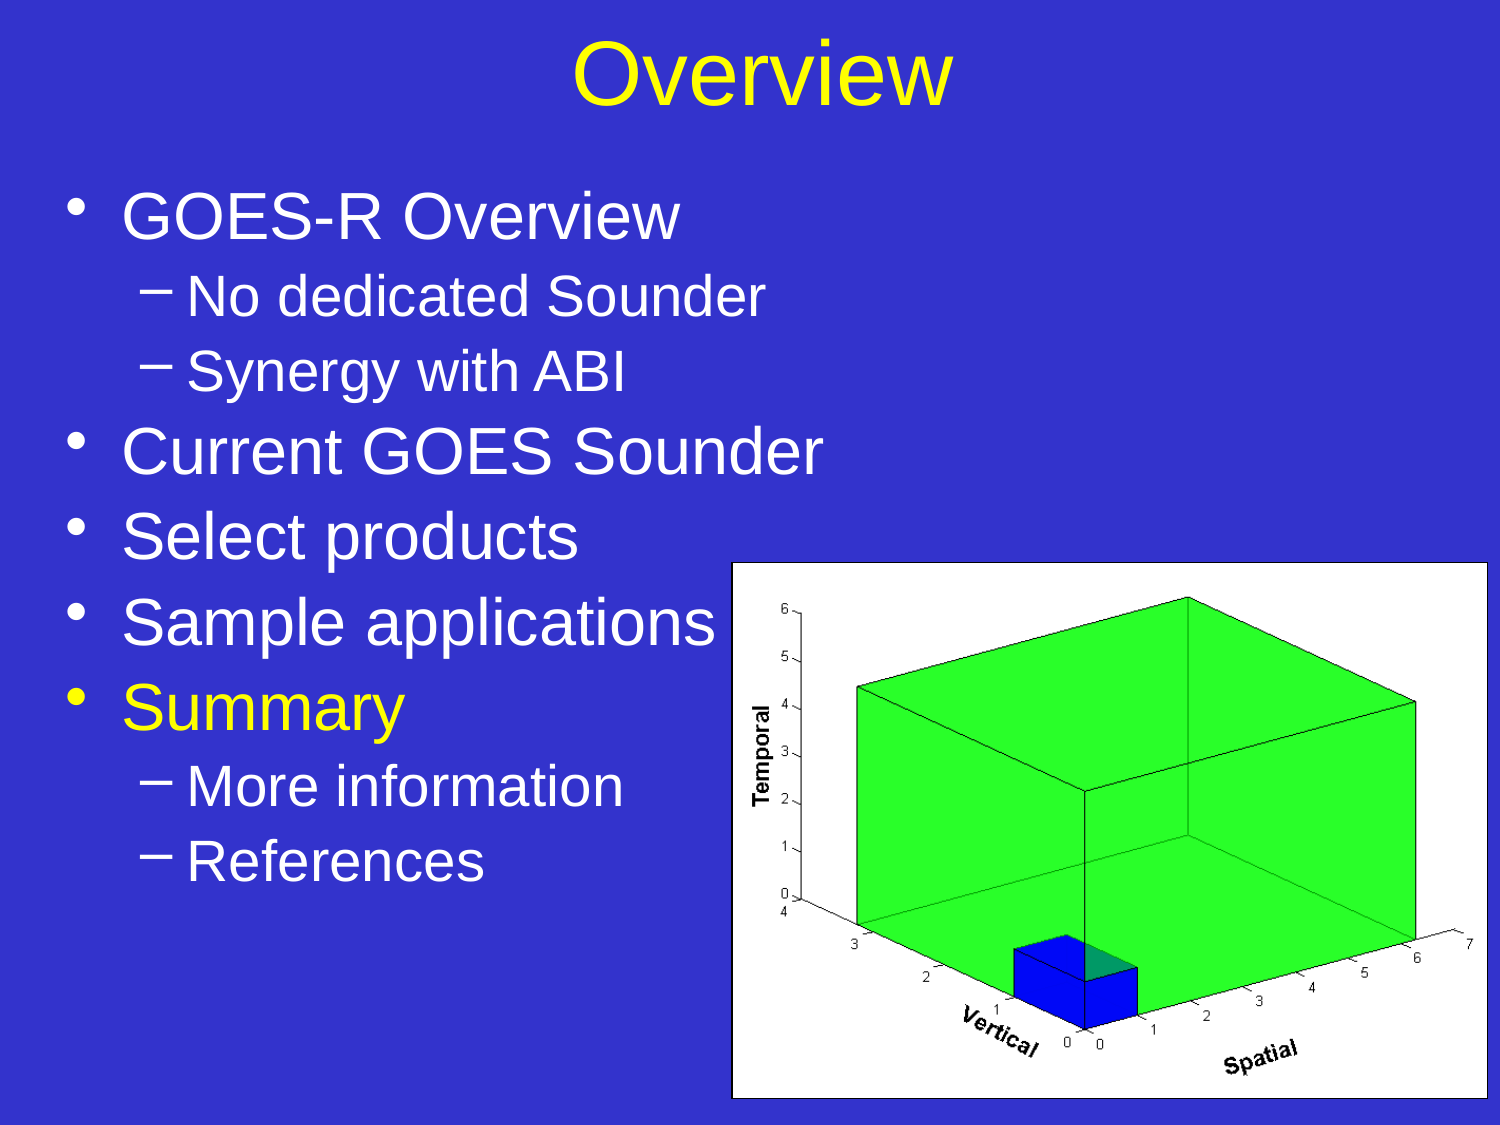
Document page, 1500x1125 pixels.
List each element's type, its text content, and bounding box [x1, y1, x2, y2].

text_box [731, 562, 1488, 1099]
slide_number 44 [1074, 1099, 1426, 1103]
title Overview [125, 0, 1400, 163]
list GOES-R Overview No dedicated Sounder Synergy with ABI Current GOES Sounder Select products Sample applications Summary More information References [50, 174, 1500, 1013]
